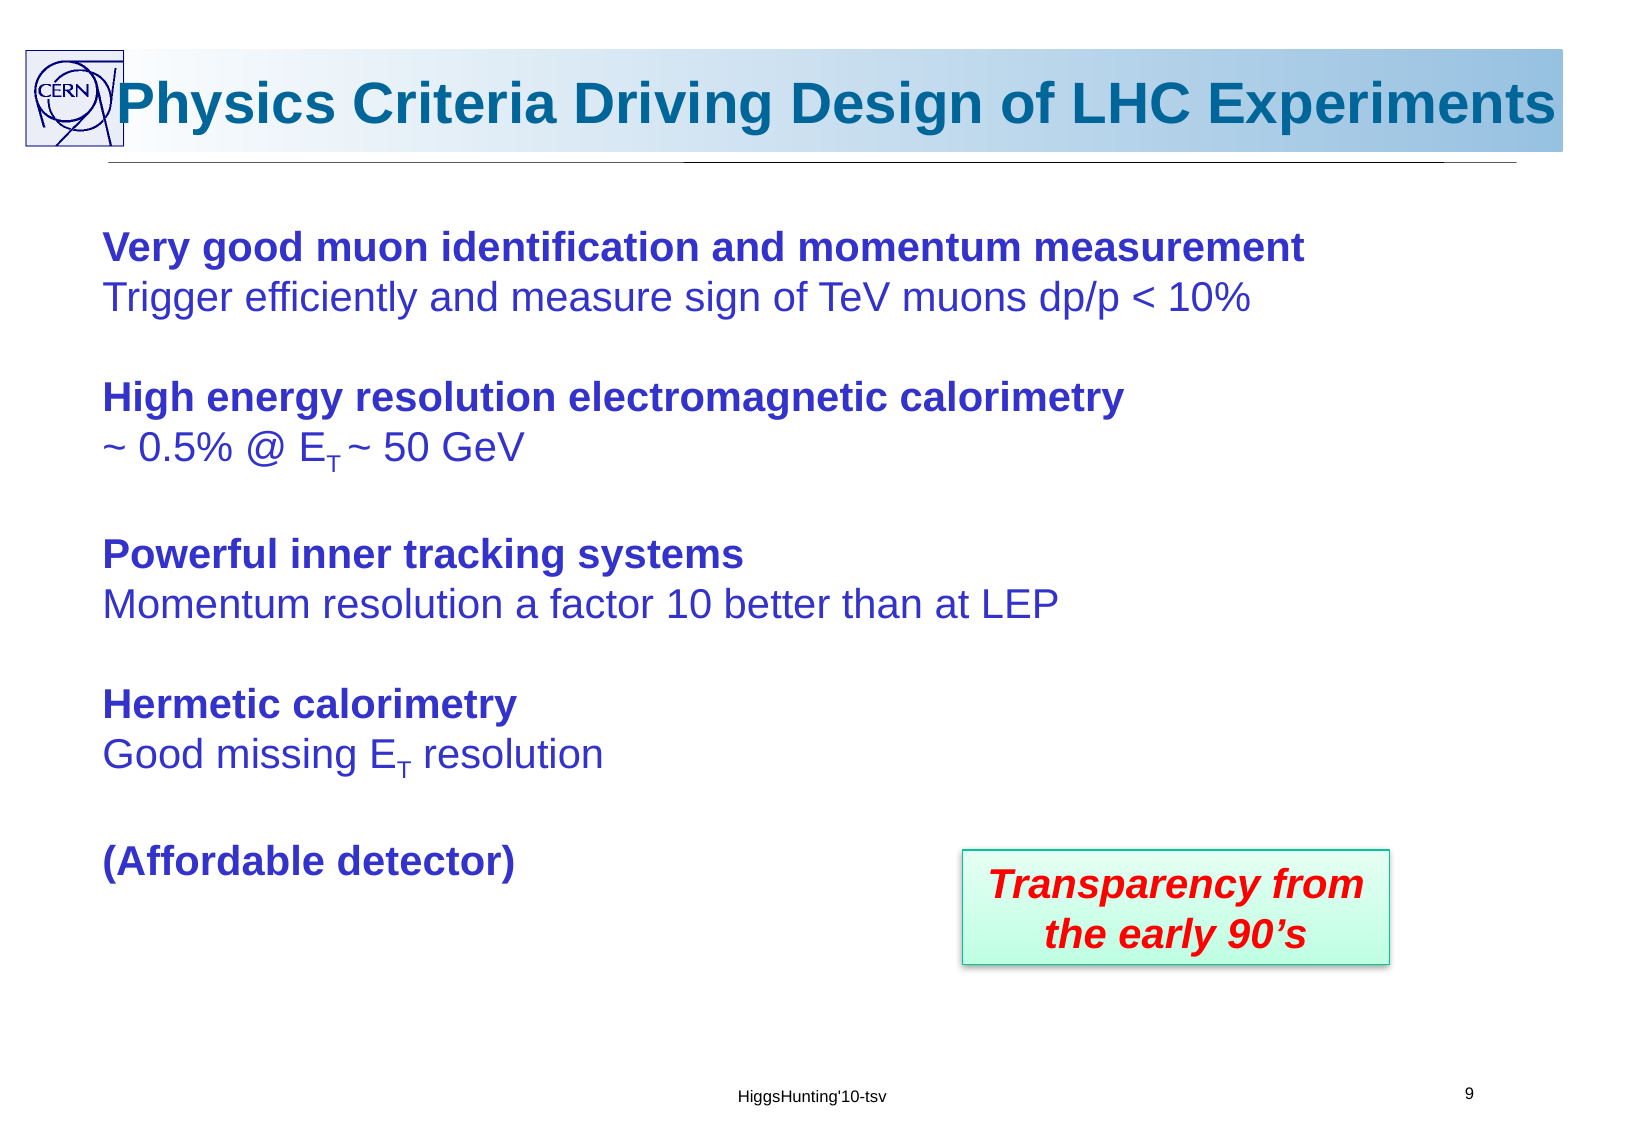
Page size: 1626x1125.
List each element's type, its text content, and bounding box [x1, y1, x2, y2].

picture [24, 49, 125, 149]
title Physics Criteria Driving Design of LHC Experiments [99, 62, 1576, 138]
slide_number 9 [1449, 1074, 1538, 1101]
text_box Transparency from the early 90’s [962, 849, 1390, 965]
footer HiggsHunting'10-tsv [554, 1077, 1071, 1101]
text_box Very good muon identification and momentum measurement Trigger efficiently and measure sign of TeV muons dp/p < 10% High energy resolution electromagnetic calorimetry ~ 0.5% @ ET ~ 50 GeV Powerful inner tracking systems Momentum resolution a factor 10 better than at LEP Hermetic calorimetry Good missing ET resolution (Affordable detector) [87, 212, 1425, 892]
